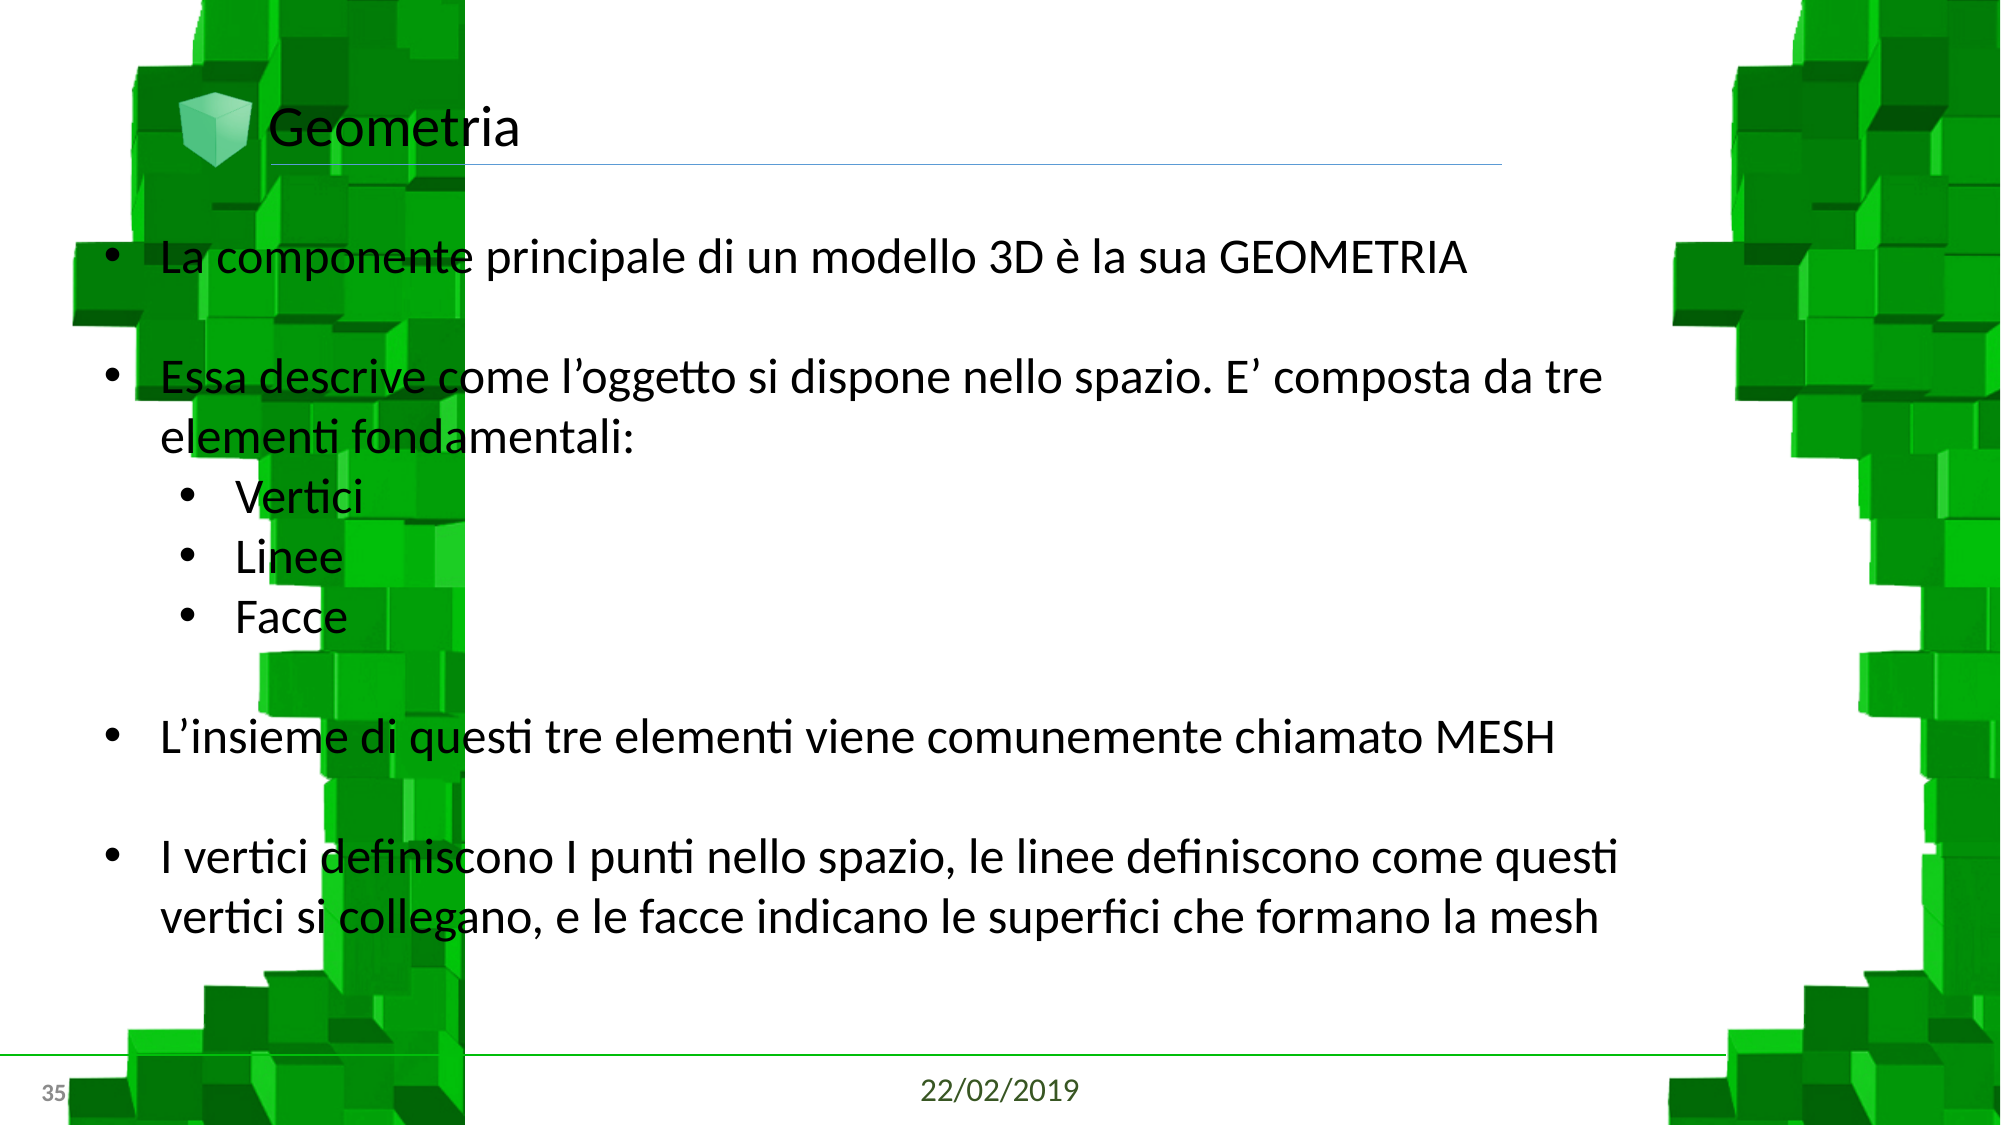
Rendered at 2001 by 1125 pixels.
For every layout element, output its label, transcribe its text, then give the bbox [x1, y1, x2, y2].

text_box 22/02/2019 [254, 1061, 1746, 1116]
picture [0, 0, 2001, 1125]
text_box Geometria [254, 80, 1448, 166]
slide_number 35 [26, 1057, 110, 1125]
text_box La componente principale di un modello 3D è la sua GEOMETRIA Essa descrive come l’oggetto si dispone nello spazio. E’ composta da tre elementi fondamentali: Vertici Linee Facce L’insieme di questi tre elementi viene comunemente chiamato MESH I vertici definiscono I punti nello spazio, le linee definiscono come questi vertici si collegano, e le facce indicano le superfici che formano la mesh [89, 216, 1708, 1012]
